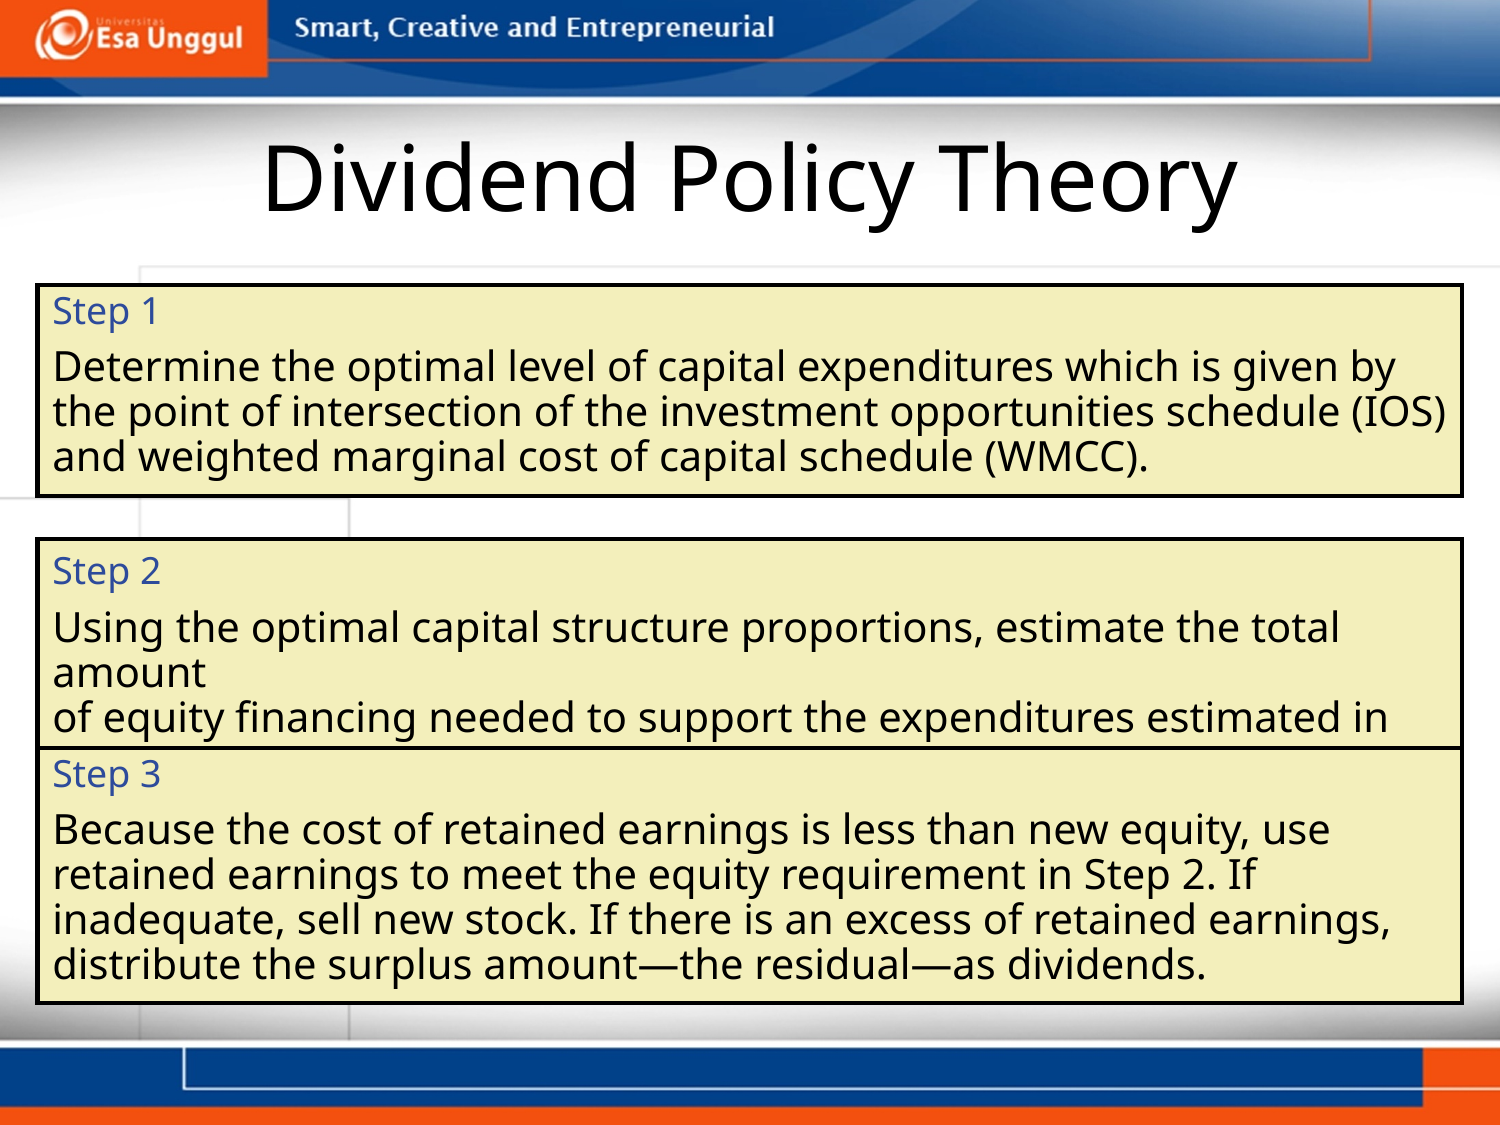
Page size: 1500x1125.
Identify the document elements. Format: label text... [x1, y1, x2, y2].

text_box Step 1 Determine the optimal level of capital expenditures which is given by the point of intersection of the investment opportunities schedule (IOS) and weighted marginal cost of capital schedule (WMCC). [37, 285, 1463, 496]
text_box Step 3 Because the cost of retained earnings is less than new equity, use retained earnings to meet the equity requirement in Step 2. If inadequate, sell new stock. If there is an excess of retained earnings, distribute the surplus amount—the residual—as dividends. [37, 747, 1463, 1004]
text_box Step 2 Using the optimal capital structure proportions, estimate the total amount of equity financing needed to support the expenditures estimated in Step 1. [37, 539, 1463, 747]
title Dividend Policy Theory [75, 99, 1425, 250]
picture [0, 0, 1500, 1125]
